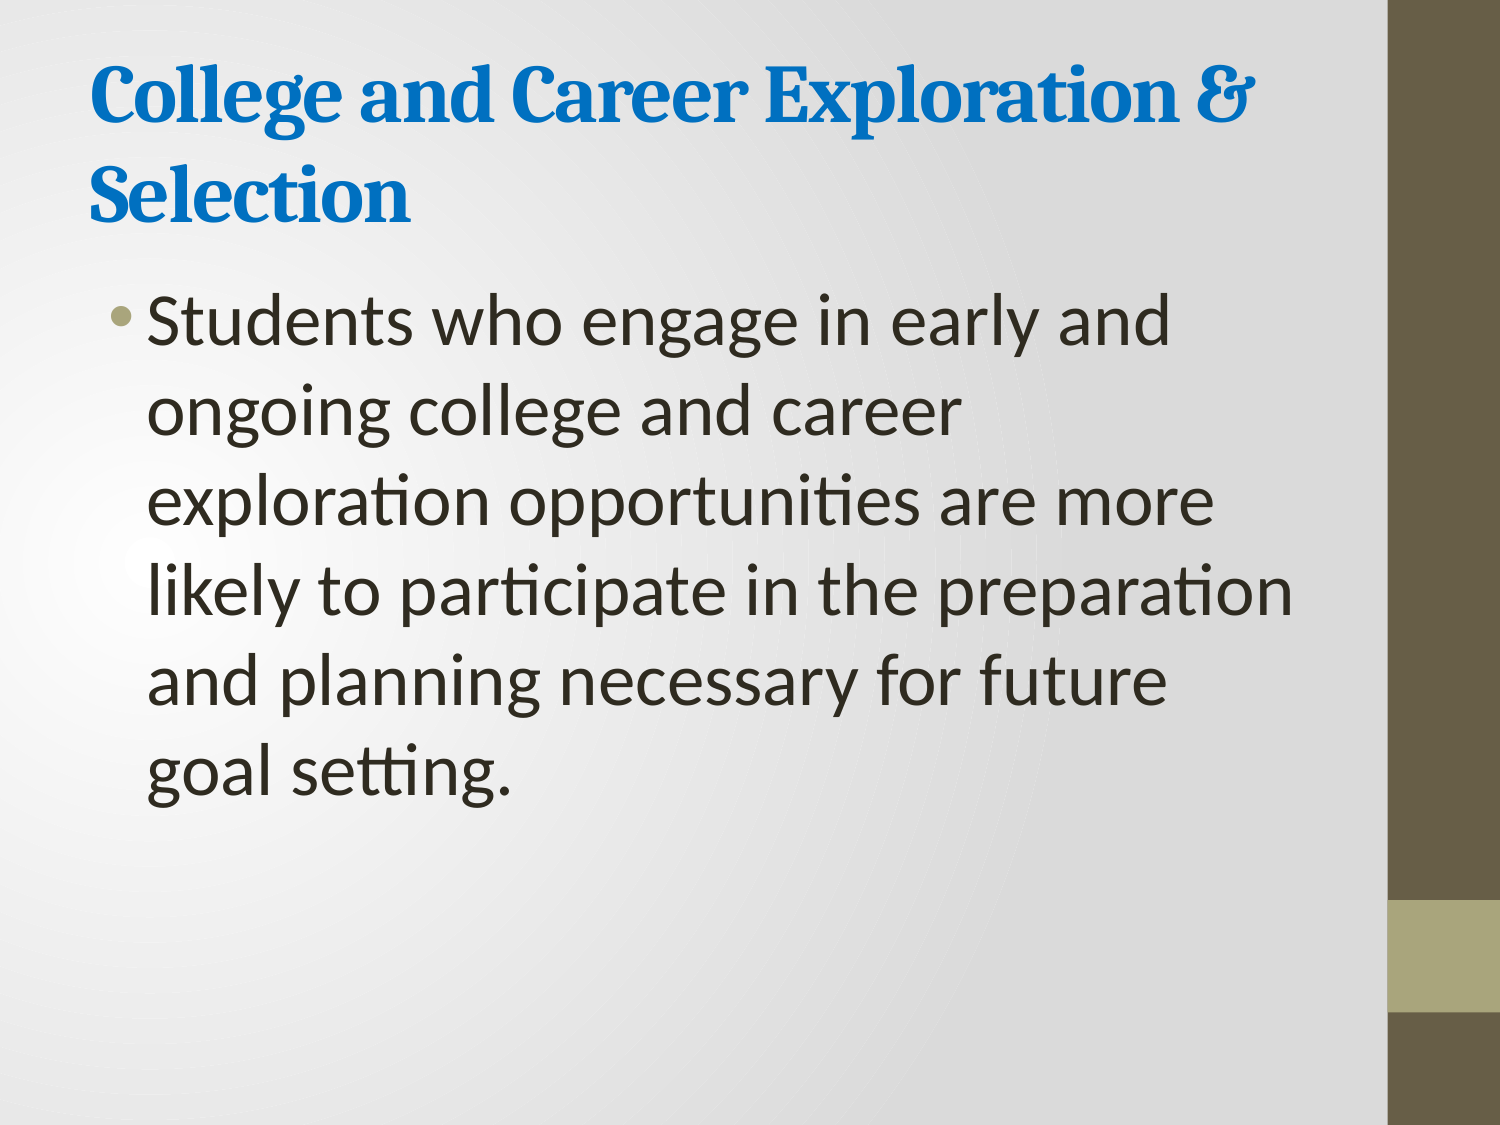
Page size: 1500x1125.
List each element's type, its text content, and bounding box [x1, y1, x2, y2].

title College and Career Exploration & Selection [75, 45, 1325, 233]
list Students who engage in early and ongoing college and career exploration opportunities are more likely to participate in the preparation and planning necessary for future goal setting. [75, 262, 1325, 1050]
